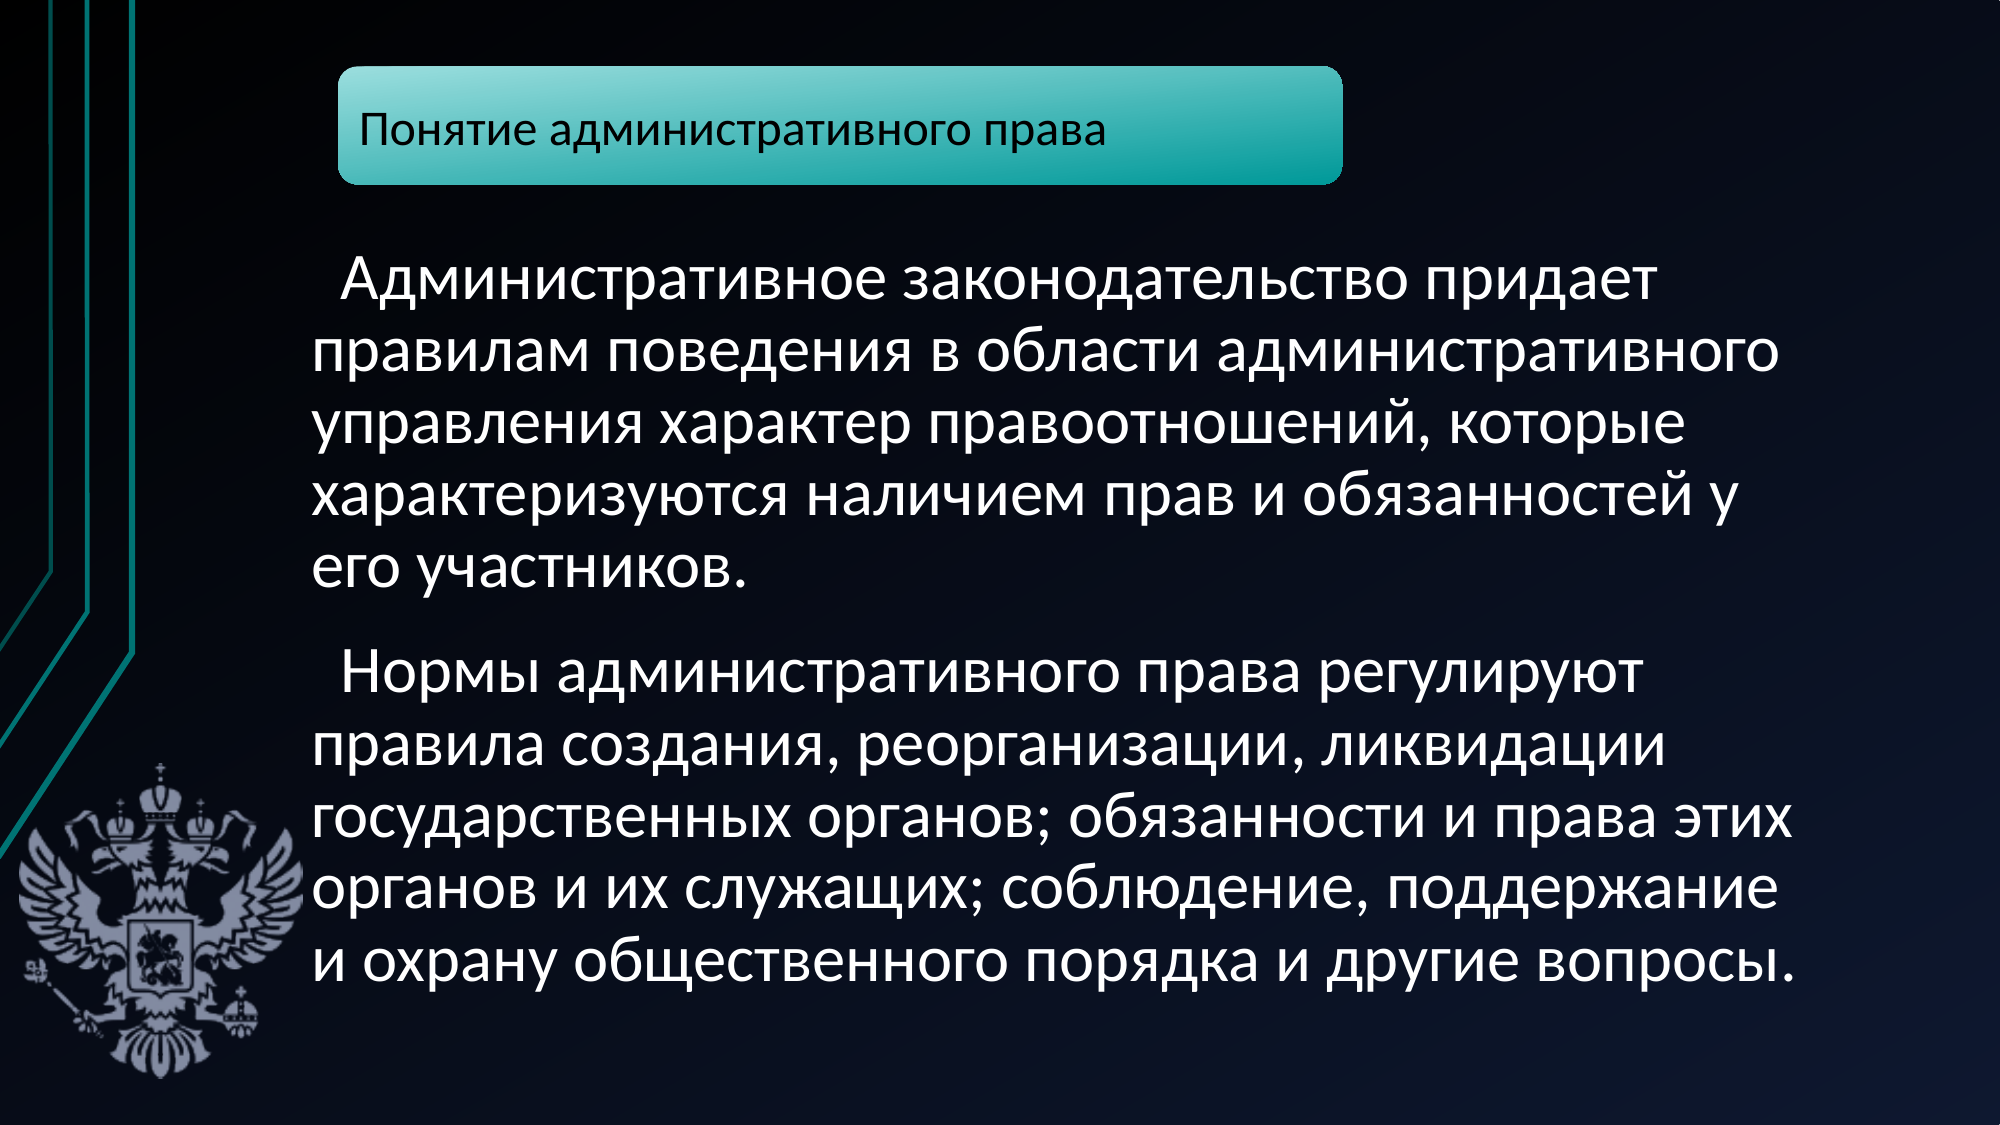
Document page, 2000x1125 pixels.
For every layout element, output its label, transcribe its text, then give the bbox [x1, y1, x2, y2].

list Административное законодательство придает правилам поведения в области административного управления характер правоотношений, которые характеризуются наличием прав и обязанностей у его участников. Нормы административного права регулируют правила создания, реорганизации, ликвидации государственных органов; обязанности и права этих органов и их служащих; соблюдение, поддержание и охрану общественного порядка и другие вопросы. [291, 231, 1851, 1035]
picture [19, 763, 303, 1079]
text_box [337, 66, 1343, 185]
